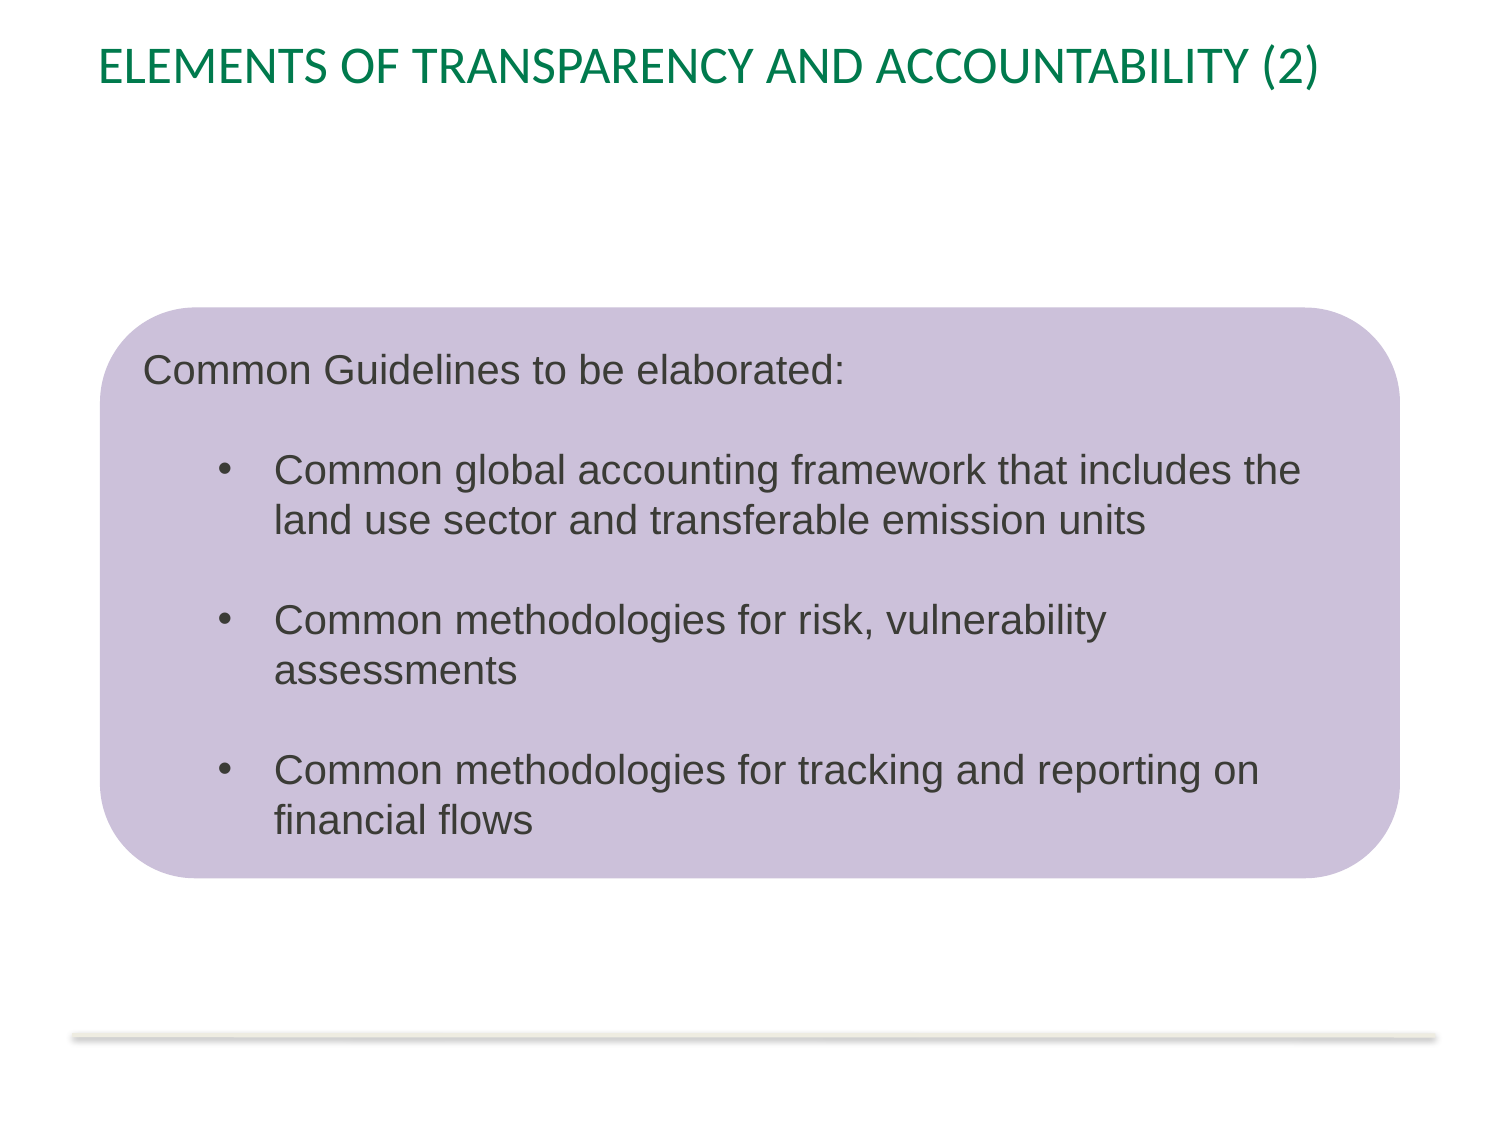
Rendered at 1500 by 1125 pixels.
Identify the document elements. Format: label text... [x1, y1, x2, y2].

text_box Common Guidelines to be elaborated: Common global accounting framework that includes the land use sector and transferable emission units Common methodologies for risk, vulnerability assessments Common methodologies for tracking and reporting on financial flows [99, 307, 1400, 879]
title ELEMENTS OF TRANSPARENCY AND ACCOUNTABILITY (2) [72, 22, 1348, 161]
